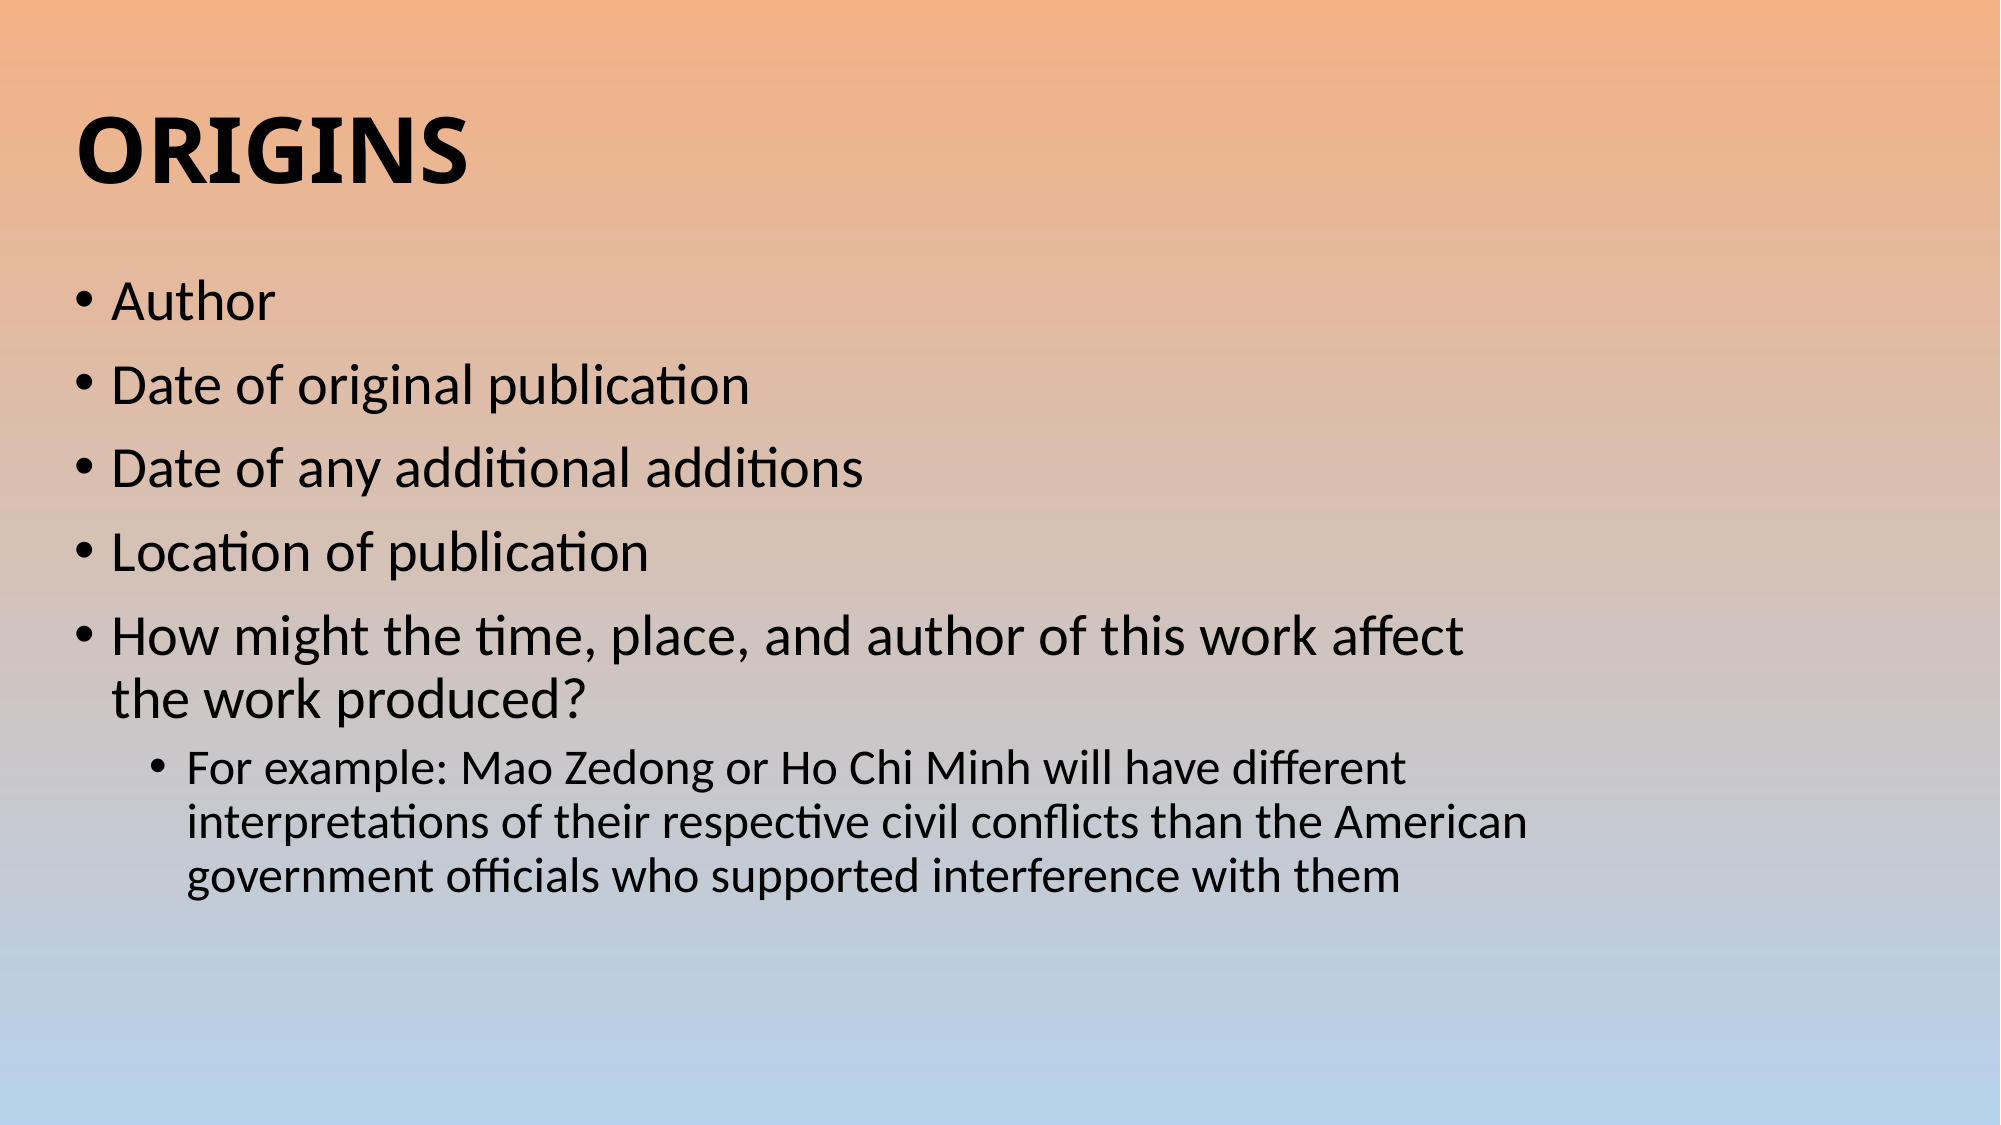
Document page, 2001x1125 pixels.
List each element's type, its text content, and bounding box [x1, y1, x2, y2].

title ORIGINS [59, 45, 1785, 263]
list Author Date of original publication Date of any additional additions Location of publication How might the time, place, and author of this work affect the work produced? For example: Mao Zedong or Ho Chi Minh will have different interpretations of their respective civil conflicts than the American government officials who supported interference with them [59, 262, 1550, 1062]
